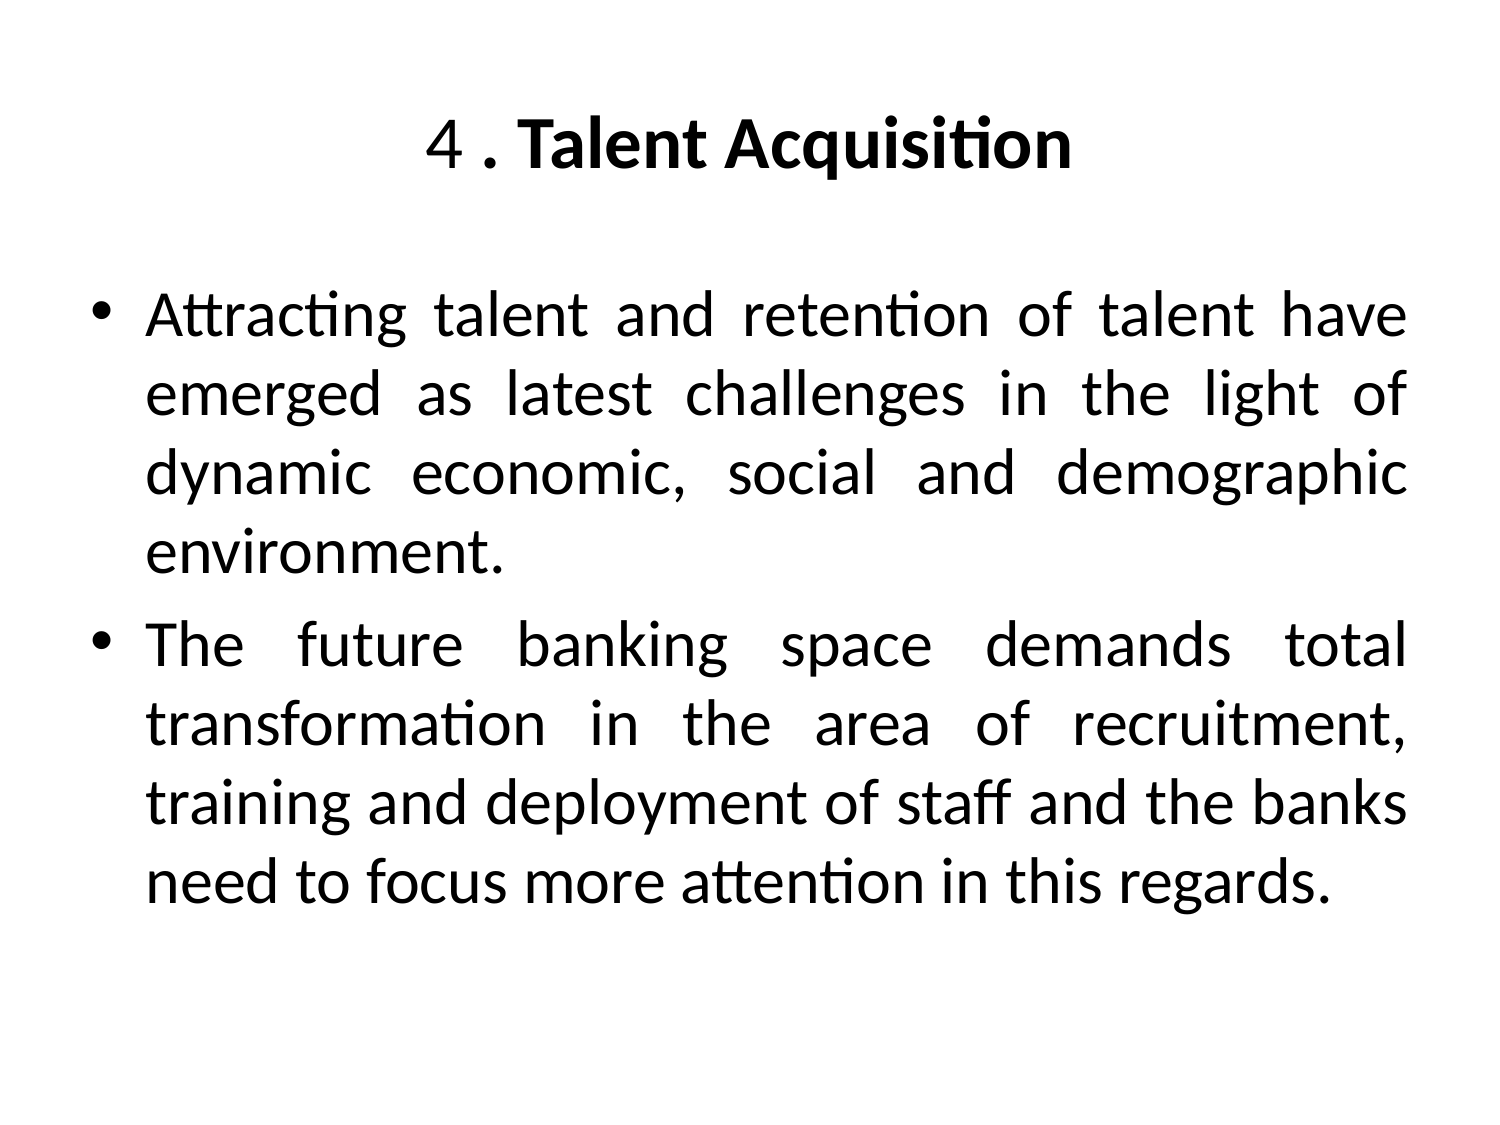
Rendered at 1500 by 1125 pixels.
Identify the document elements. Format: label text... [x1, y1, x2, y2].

title 4 . Talent Acquisition [75, 45, 1425, 233]
list Attracting talent and retention of talent have emerged as latest challenges in the light of dynamic economic, social and demographic environment. The future banking space demands total transformation in the area of recruitment, training and deployment of staff and the banks need to focus more attention in this regards. [75, 262, 1425, 1005]
